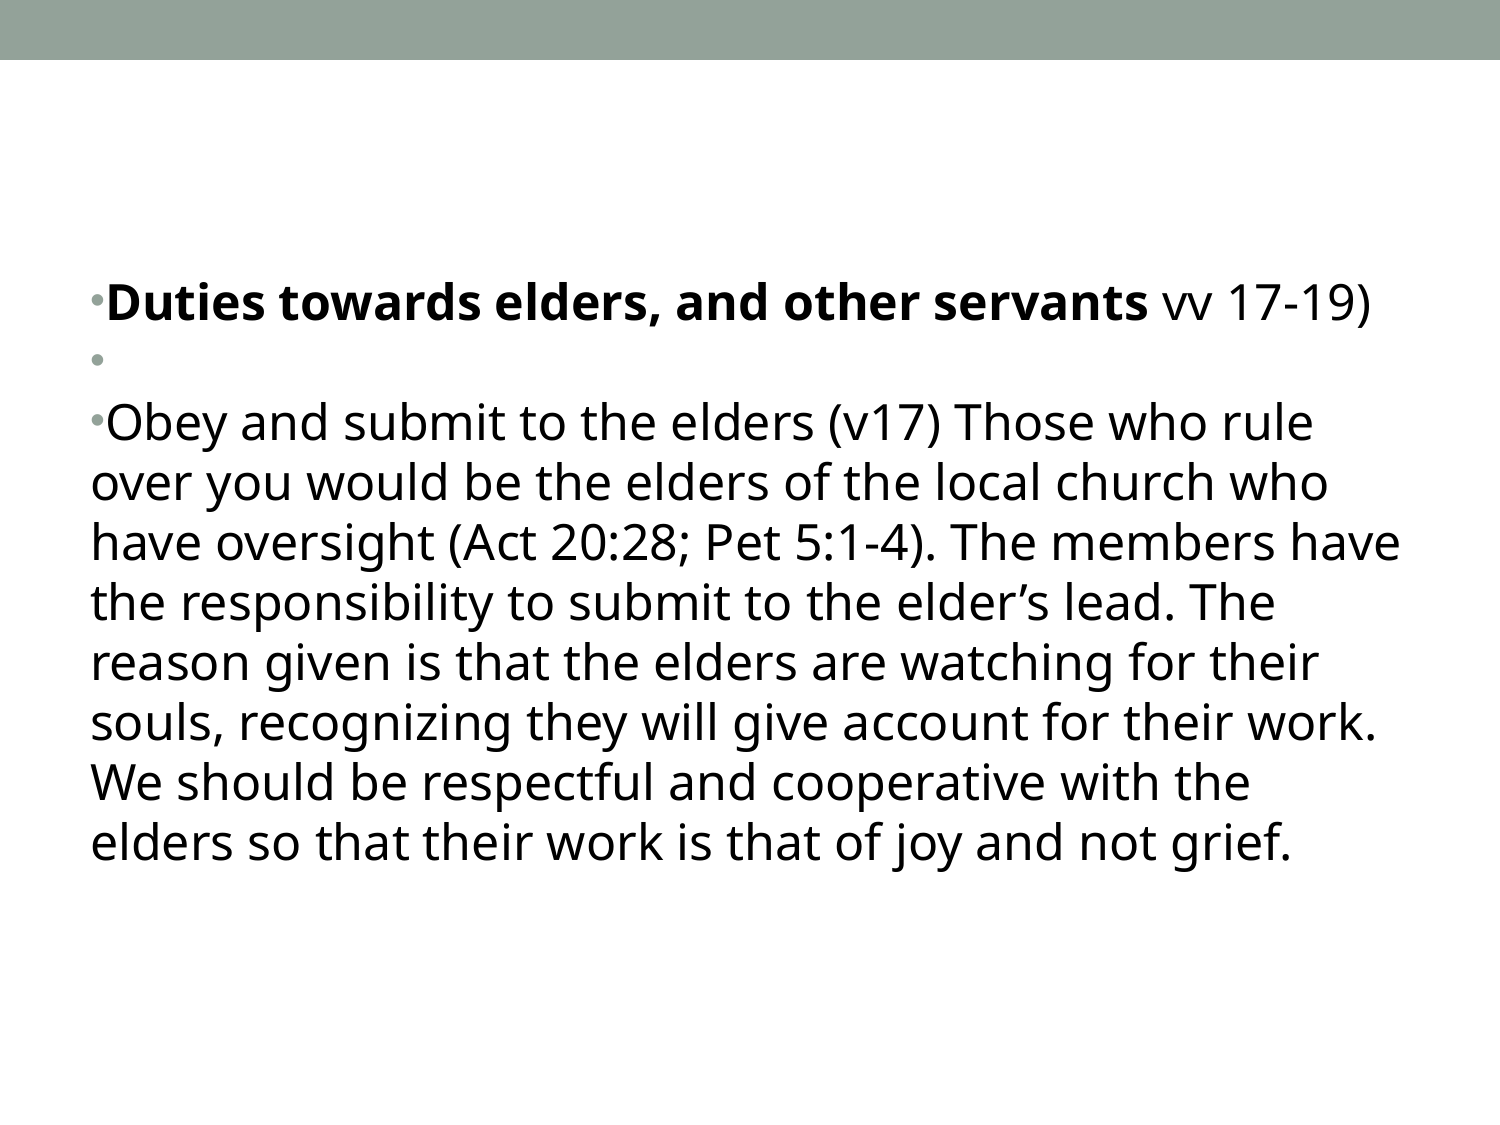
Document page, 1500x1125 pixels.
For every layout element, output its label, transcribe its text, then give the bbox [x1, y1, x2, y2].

list Duties towards elders, and other servants vv 17-19) Obey and submit to the elders (v17) Those who rule over you would be the elders of the local church who have oversight (Act 20:28; Pet 5:1-4). The members have the responsibility to submit to the elder’s lead. The reason given is that the elders are watching for their souls, recognizing they will give account for their work. We should be respectful and cooperative with the elders so that their work is that of joy and not grief. [75, 262, 1425, 1063]
